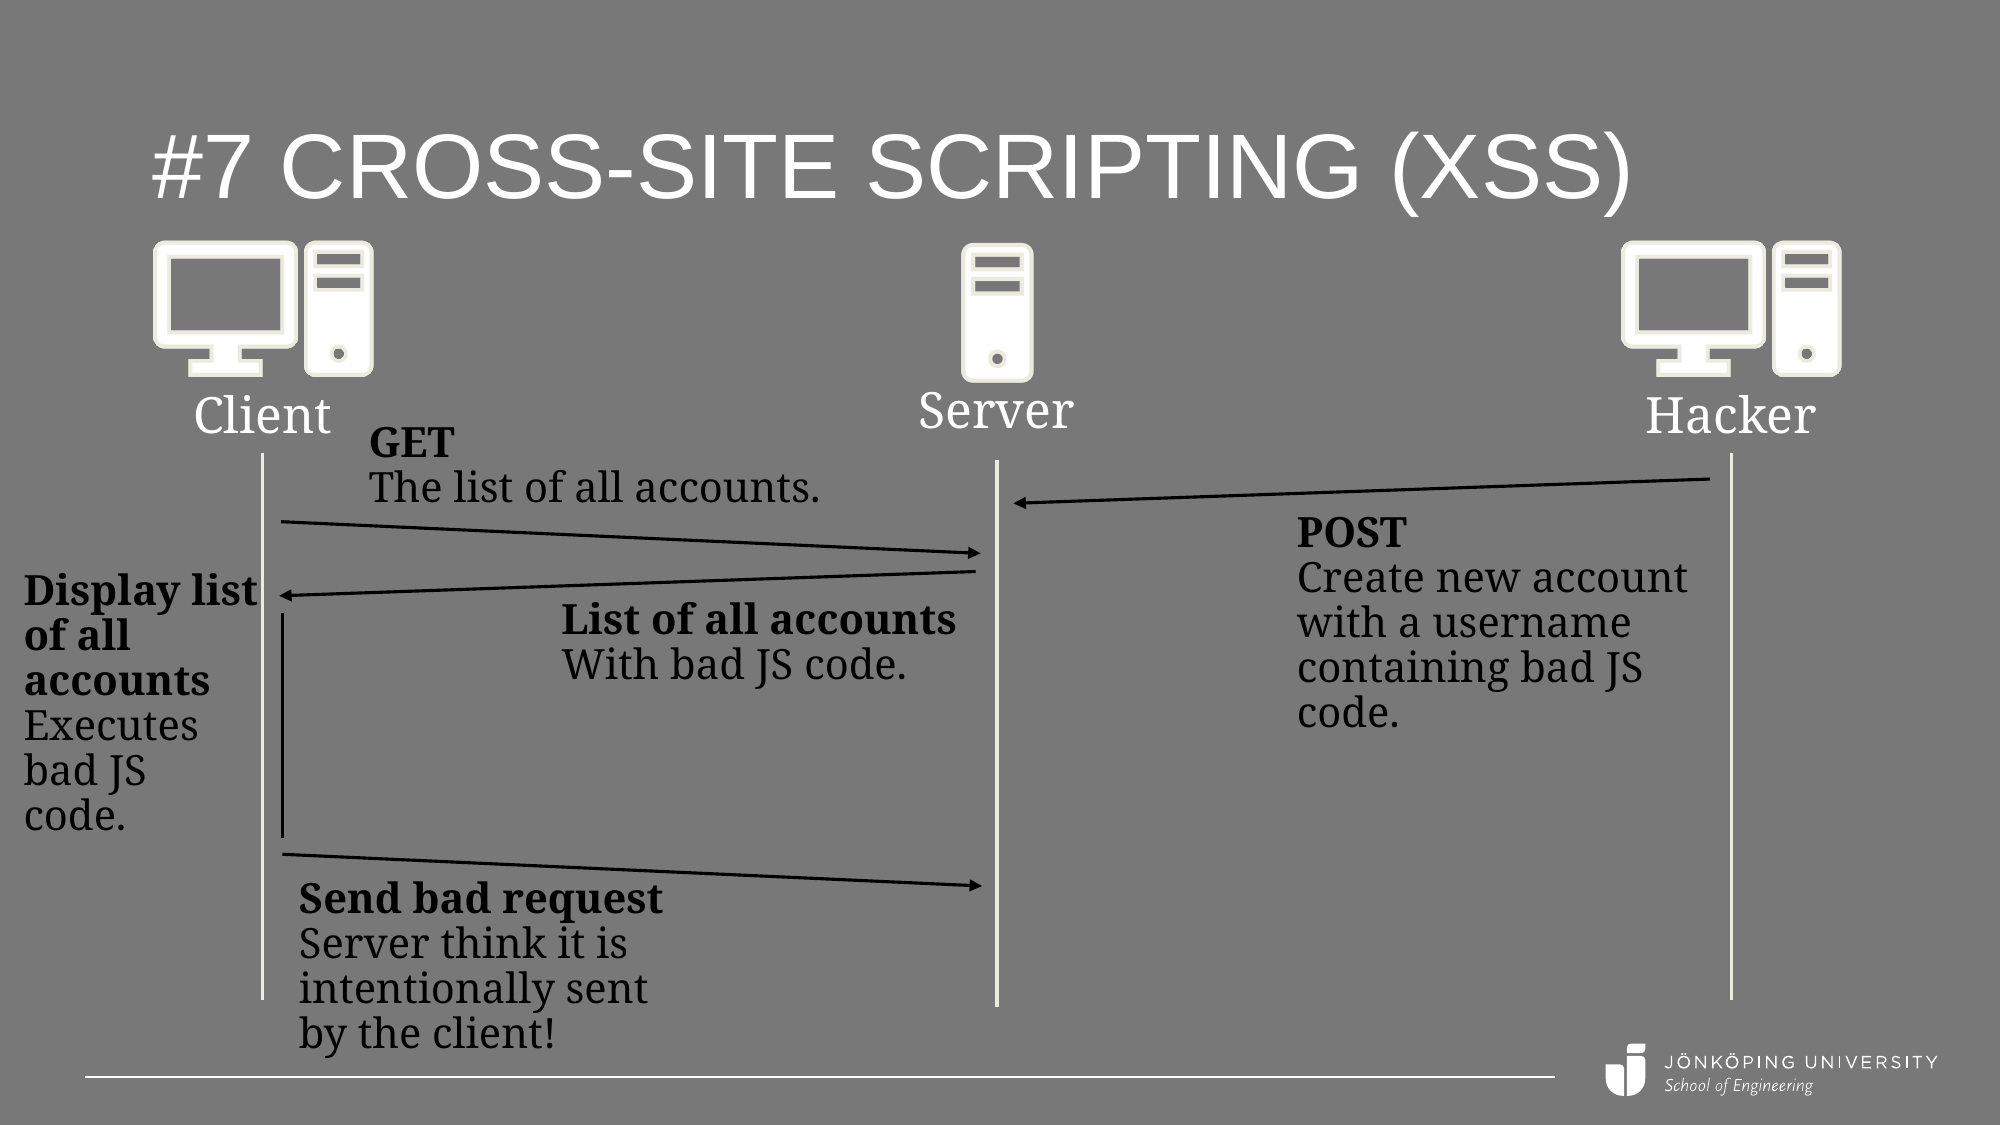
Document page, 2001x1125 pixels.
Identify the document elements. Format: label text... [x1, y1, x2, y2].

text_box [282, 854, 982, 886]
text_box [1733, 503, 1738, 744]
picture [960, 242, 1034, 384]
text_box Server [846, 377, 1147, 447]
text_box GET The list of all accounts. [353, 413, 842, 519]
list Client [131, 383, 394, 1037]
text_box Hacker [1600, 383, 1863, 453]
title #7 Cross-Site Scripting (XSS) [137, 59, 1863, 278]
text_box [281, 521, 981, 554]
text_box List of all accounts With bad JS code. [546, 590, 982, 696]
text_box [279, 571, 976, 596]
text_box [1013, 479, 1710, 504]
picture [1618, 195, 1844, 422]
text_box POST Create new account with a username containing bad JS code. [1281, 503, 1730, 744]
picture [150, 195, 376, 422]
text_box Display list of all accounts Executes bad JS code. [8, 562, 262, 848]
text_box Display list of all accounts Executes bad JS code. [263, 562, 274, 848]
text_box Send bad request Server think it is intentionally sent by the client! [284, 886, 687, 1066]
